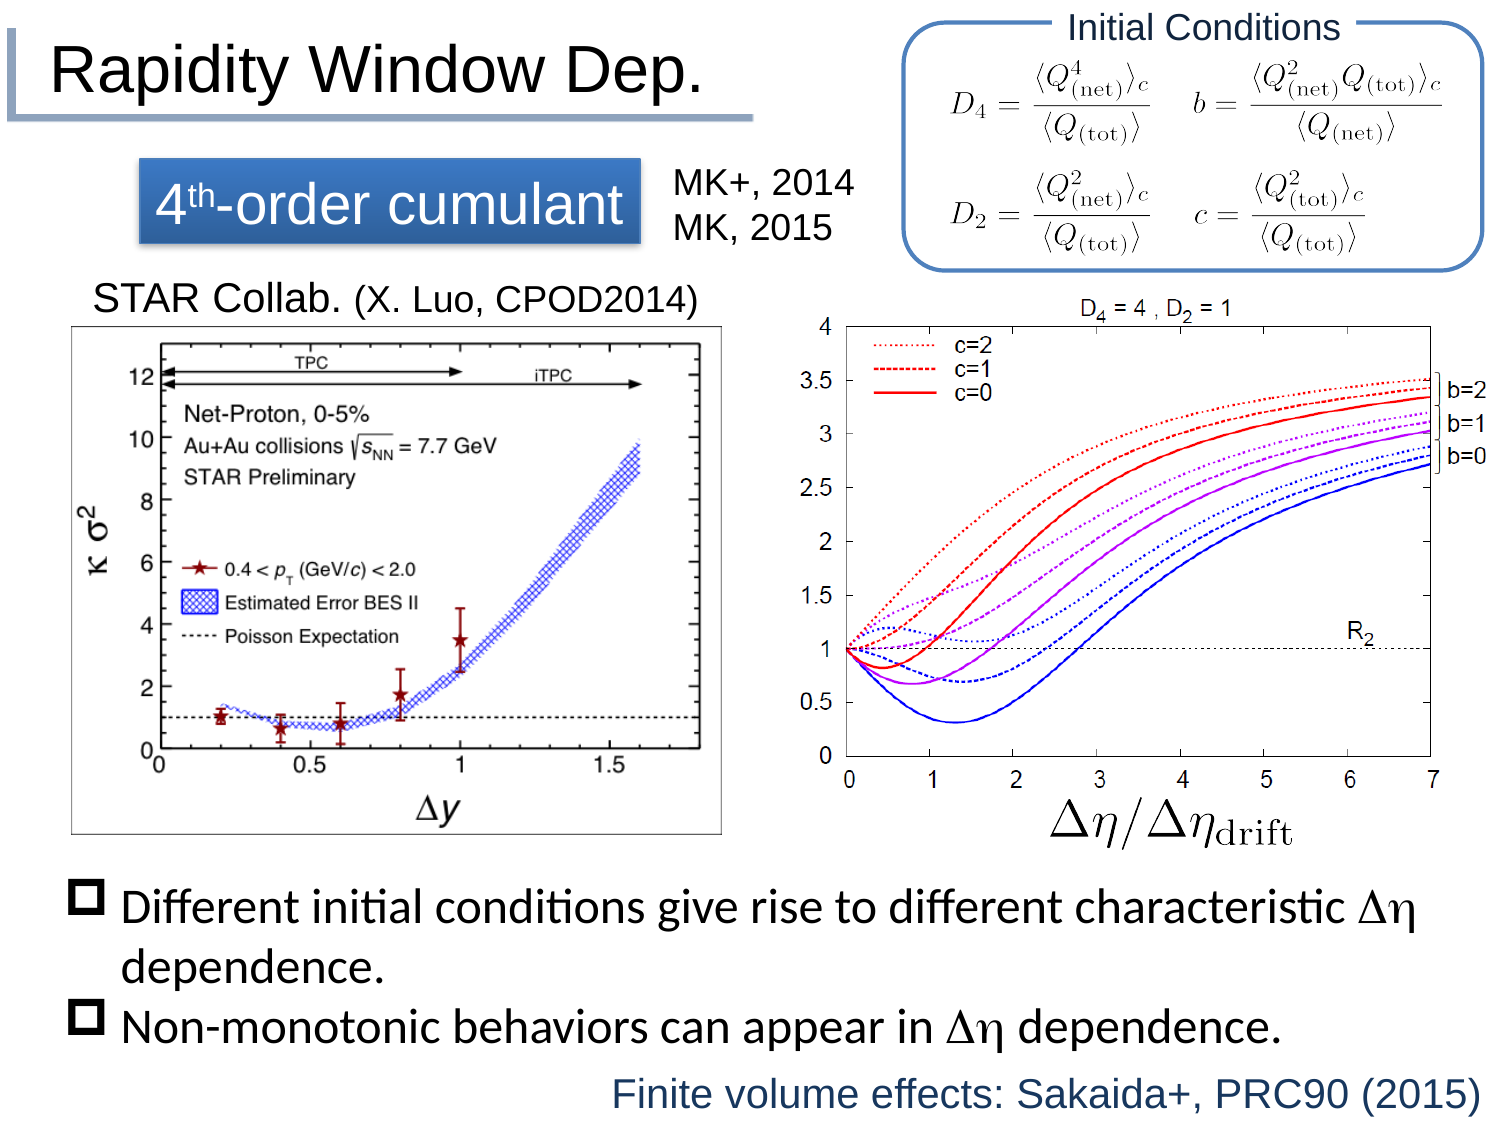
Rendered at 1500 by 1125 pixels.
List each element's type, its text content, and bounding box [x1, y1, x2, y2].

picture [950, 170, 1150, 256]
picture [71, 326, 722, 835]
picture [1194, 60, 1442, 145]
text_box [901, 20, 1485, 273]
text_box STAR Collab. (X. Luo, CPOD2014) [77, 263, 715, 324]
text_box Different initial conditions give rise to different characteristic Dh dependence. Non-monotonic behaviors can appear in Dh dependence. [49, 866, 1500, 1061]
text_box 4th-order cumulant [139, 158, 641, 244]
picture [1195, 170, 1365, 256]
picture [791, 278, 1498, 851]
text_box Initial Conditions [1052, 0, 1357, 56]
text_box MK+, 2014 MK, 2015 [657, 150, 870, 256]
picture [950, 60, 1150, 146]
text_box Finite volume effects: Sakaida+, PRC90 (2015) [596, 1059, 1498, 1125]
title Rapidity Window Dep. [15, 17, 765, 115]
